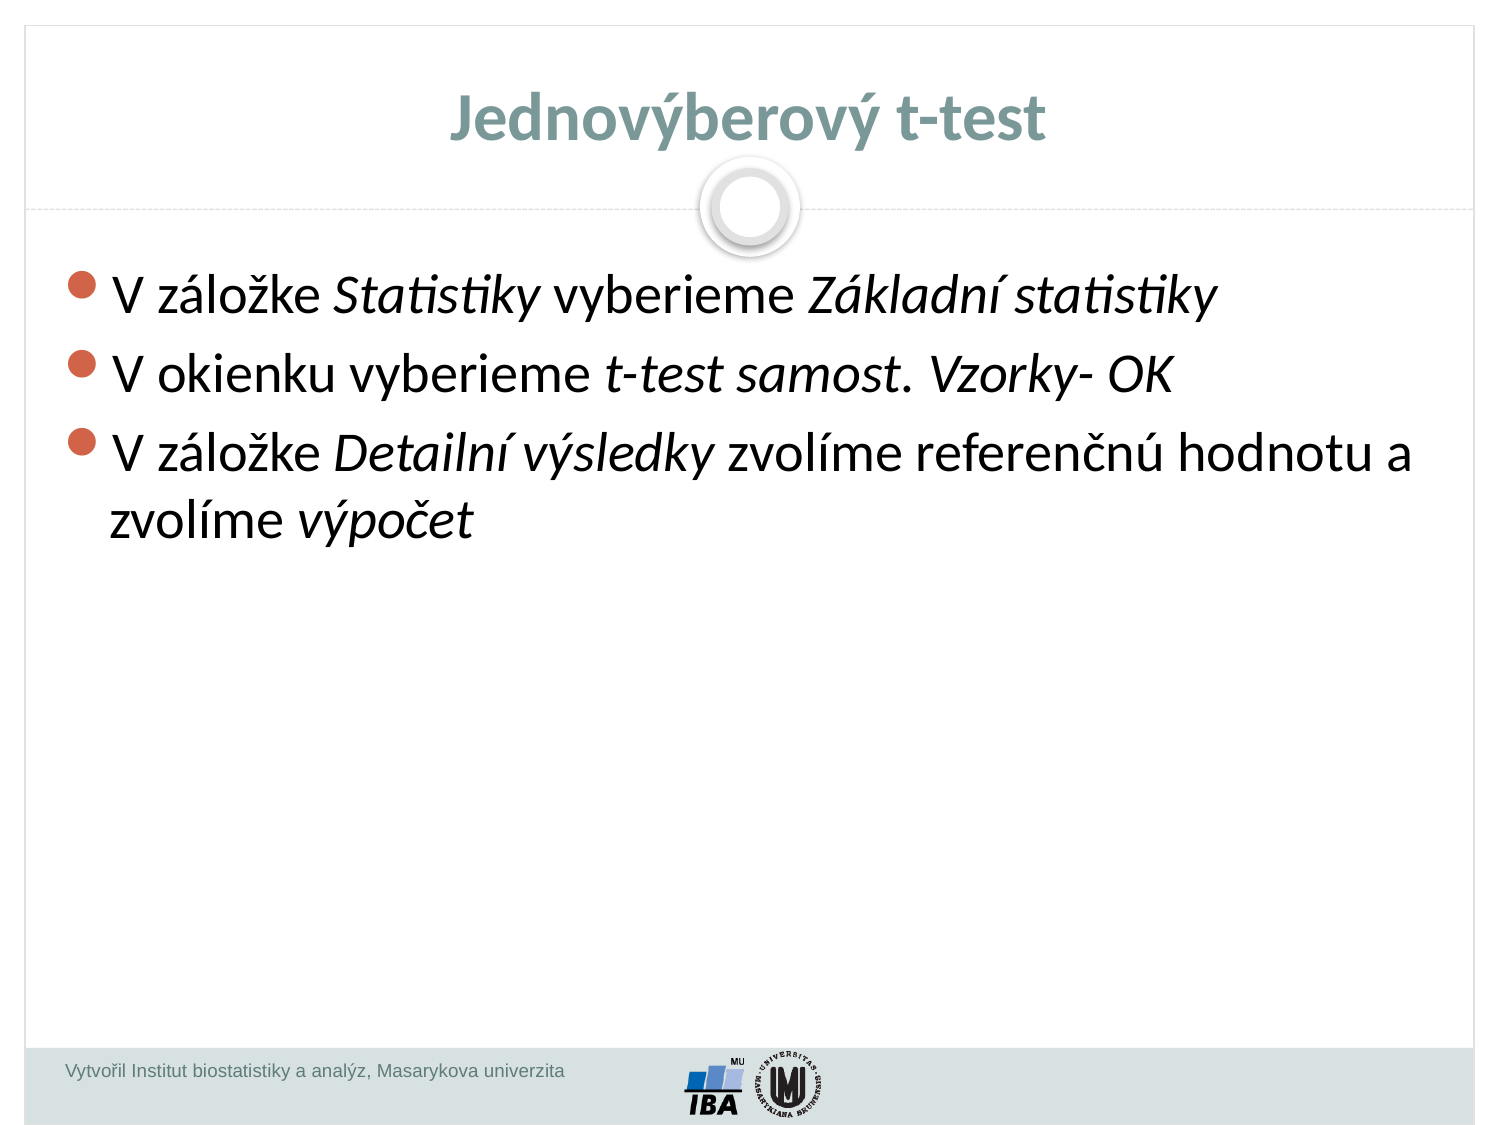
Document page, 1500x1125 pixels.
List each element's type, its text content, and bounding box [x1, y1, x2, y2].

footer Vytvořil Institut biostatistiky a analýz, Masarykova univerzita [50, 1051, 638, 1112]
title Jednovýberový t-test [49, 37, 1450, 163]
list V záložke Statistiky vyberieme Základní statistiky V okienku vyberieme t-test samost. Vzorky- OK V záložke Detailní výsledky zvolíme referenčnú hodnotu a zvolíme výpočet [49, 249, 1450, 1005]
picture [755, 1051, 821, 1118]
picture [684, 1058, 744, 1115]
